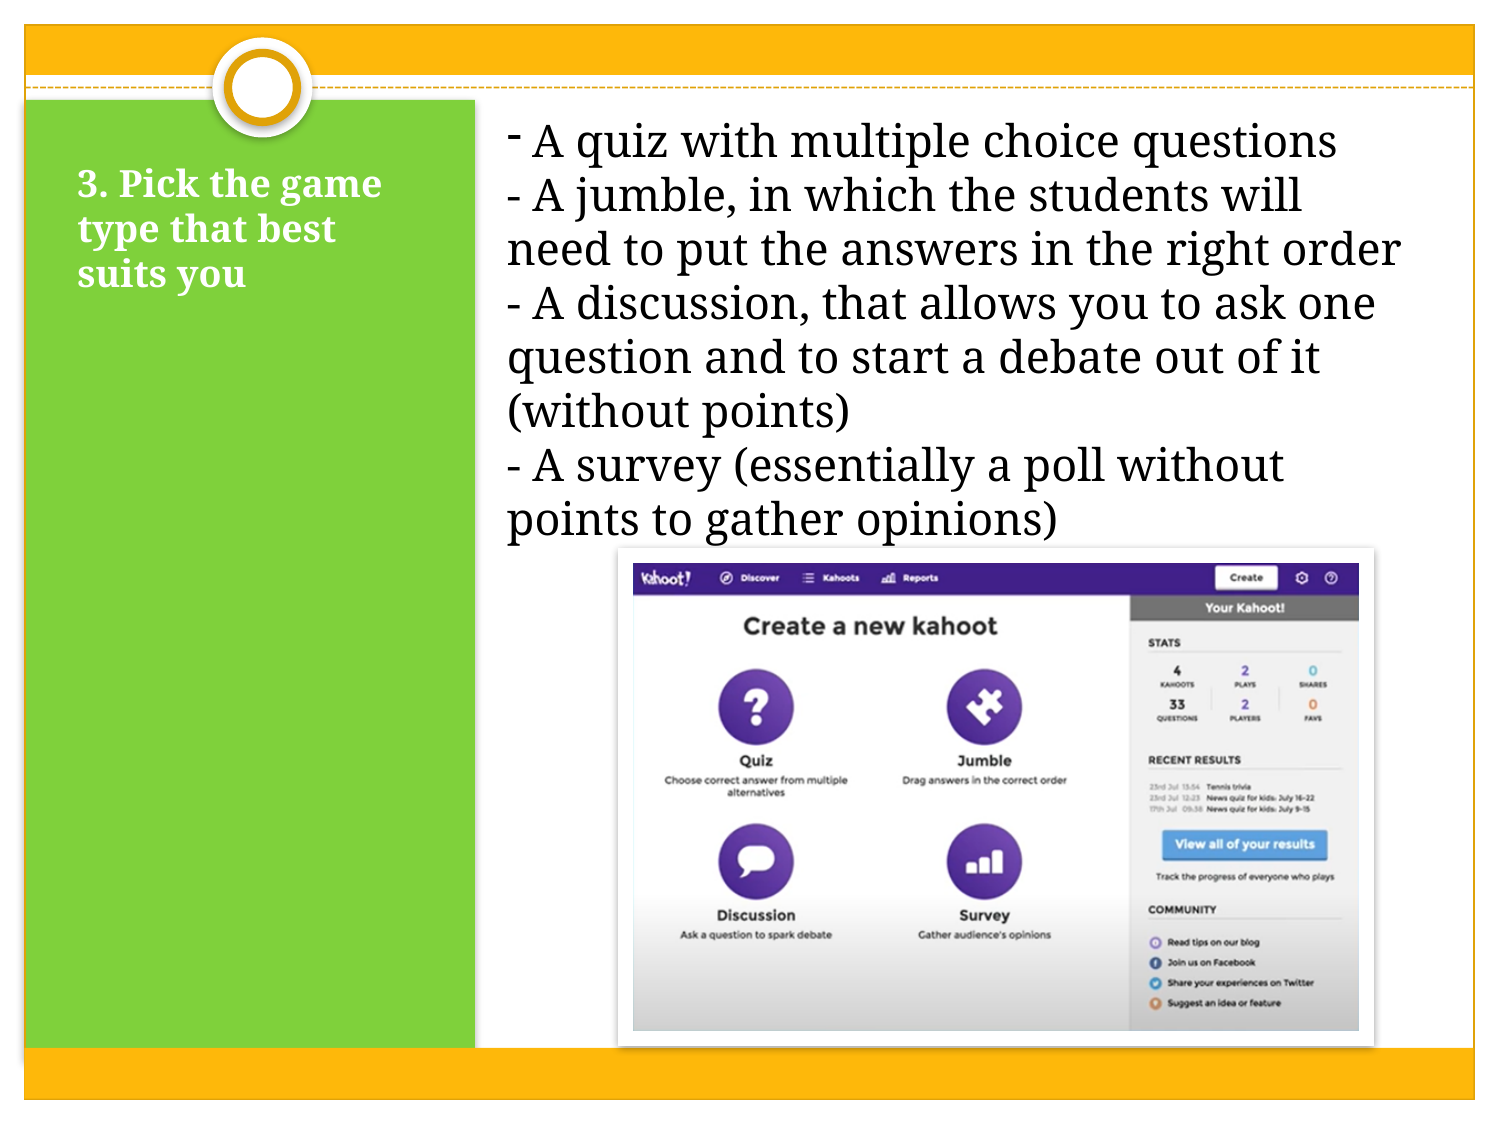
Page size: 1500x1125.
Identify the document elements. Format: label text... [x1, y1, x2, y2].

list 3. Pick the game type that best suits you [62, 152, 450, 712]
picture [632, 562, 1360, 1032]
text_box A quiz with multiple choice questions - A jumble, in which the students will need to put the answers in the right order - A discussion, that allows you to ask one question and to start a debate out of it (without points) - A survey (essentially a poll without points to gather opinions) [492, 105, 1418, 563]
